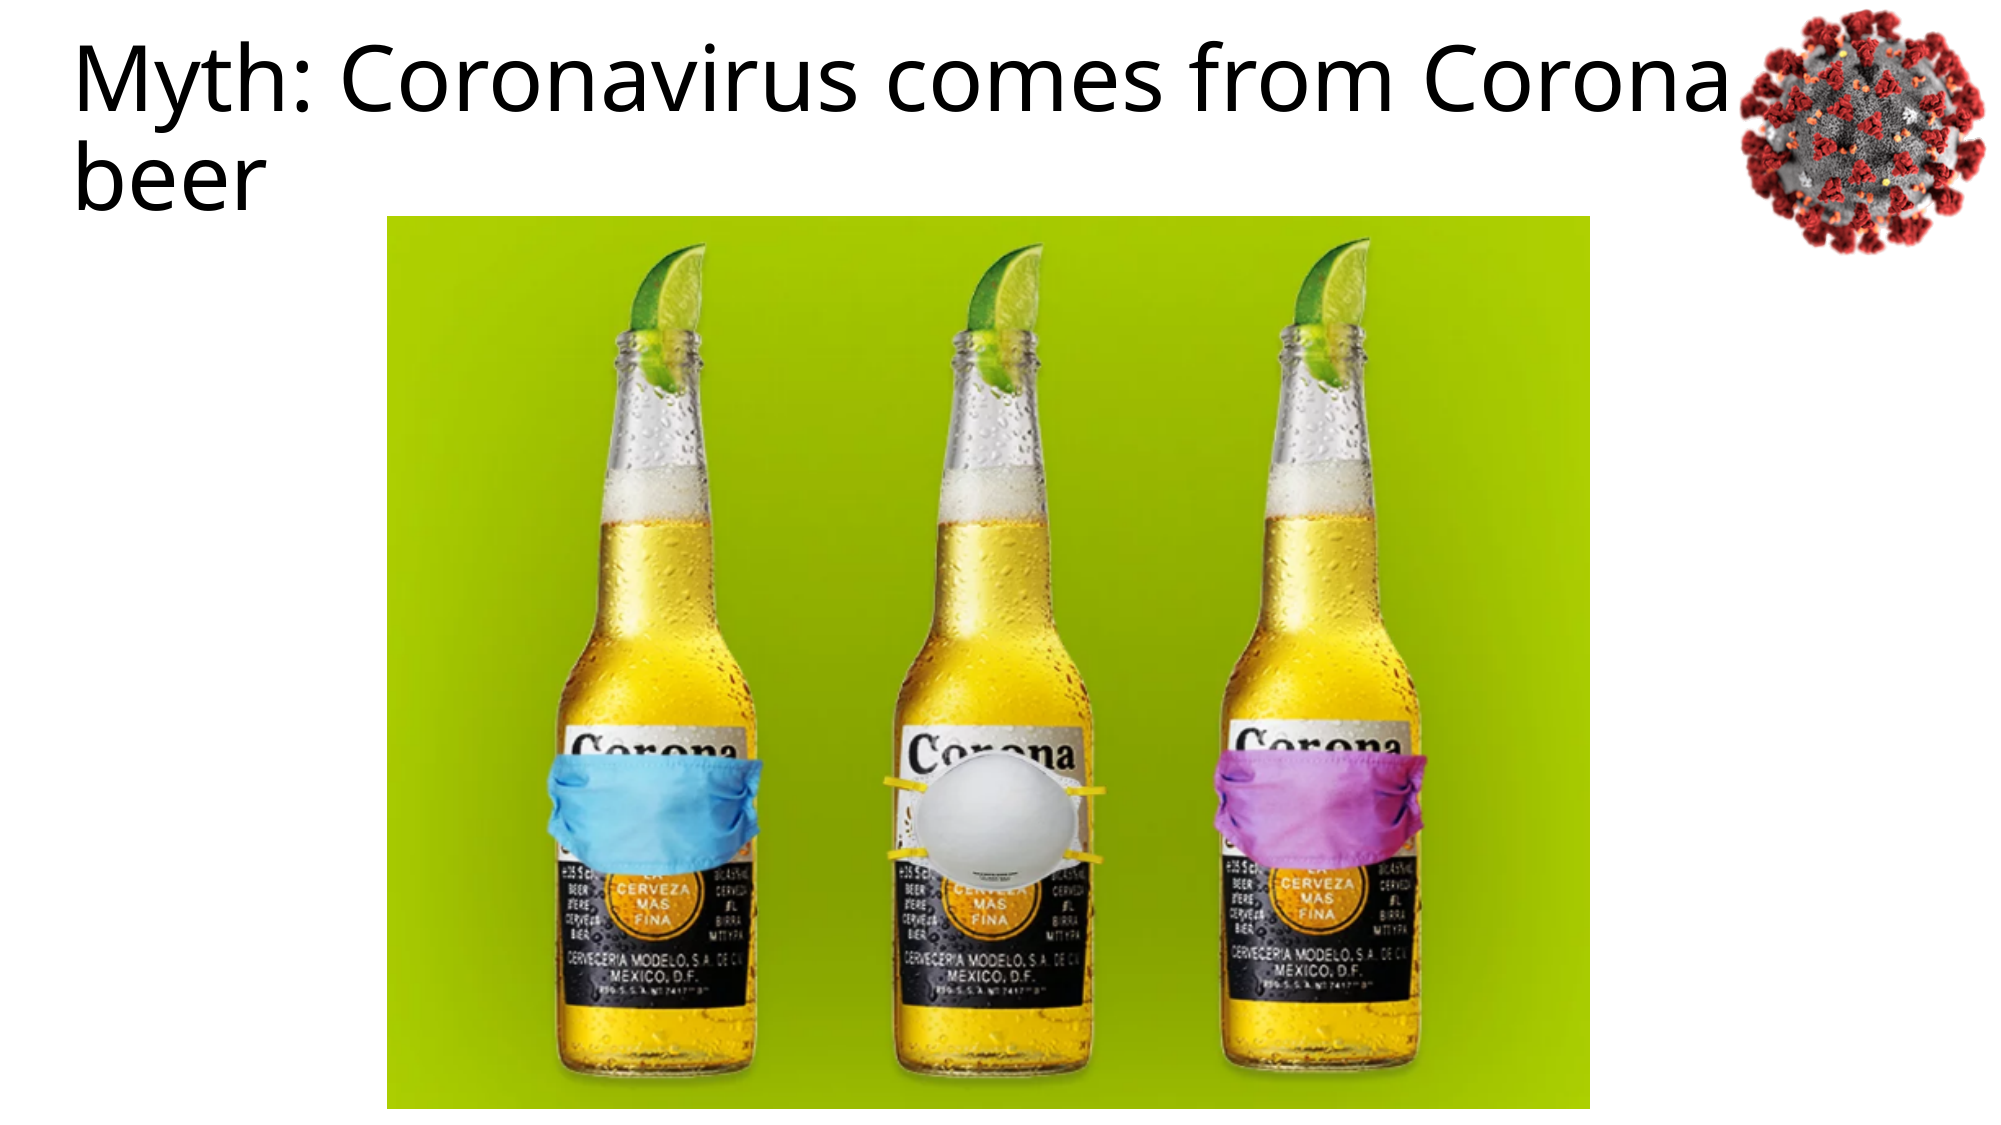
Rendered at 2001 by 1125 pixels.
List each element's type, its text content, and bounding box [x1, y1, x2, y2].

title Myth: Coronavirus comes from Corona beer [56, 59, 1738, 203]
picture [1738, 8, 1987, 256]
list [387, 216, 1590, 1110]
